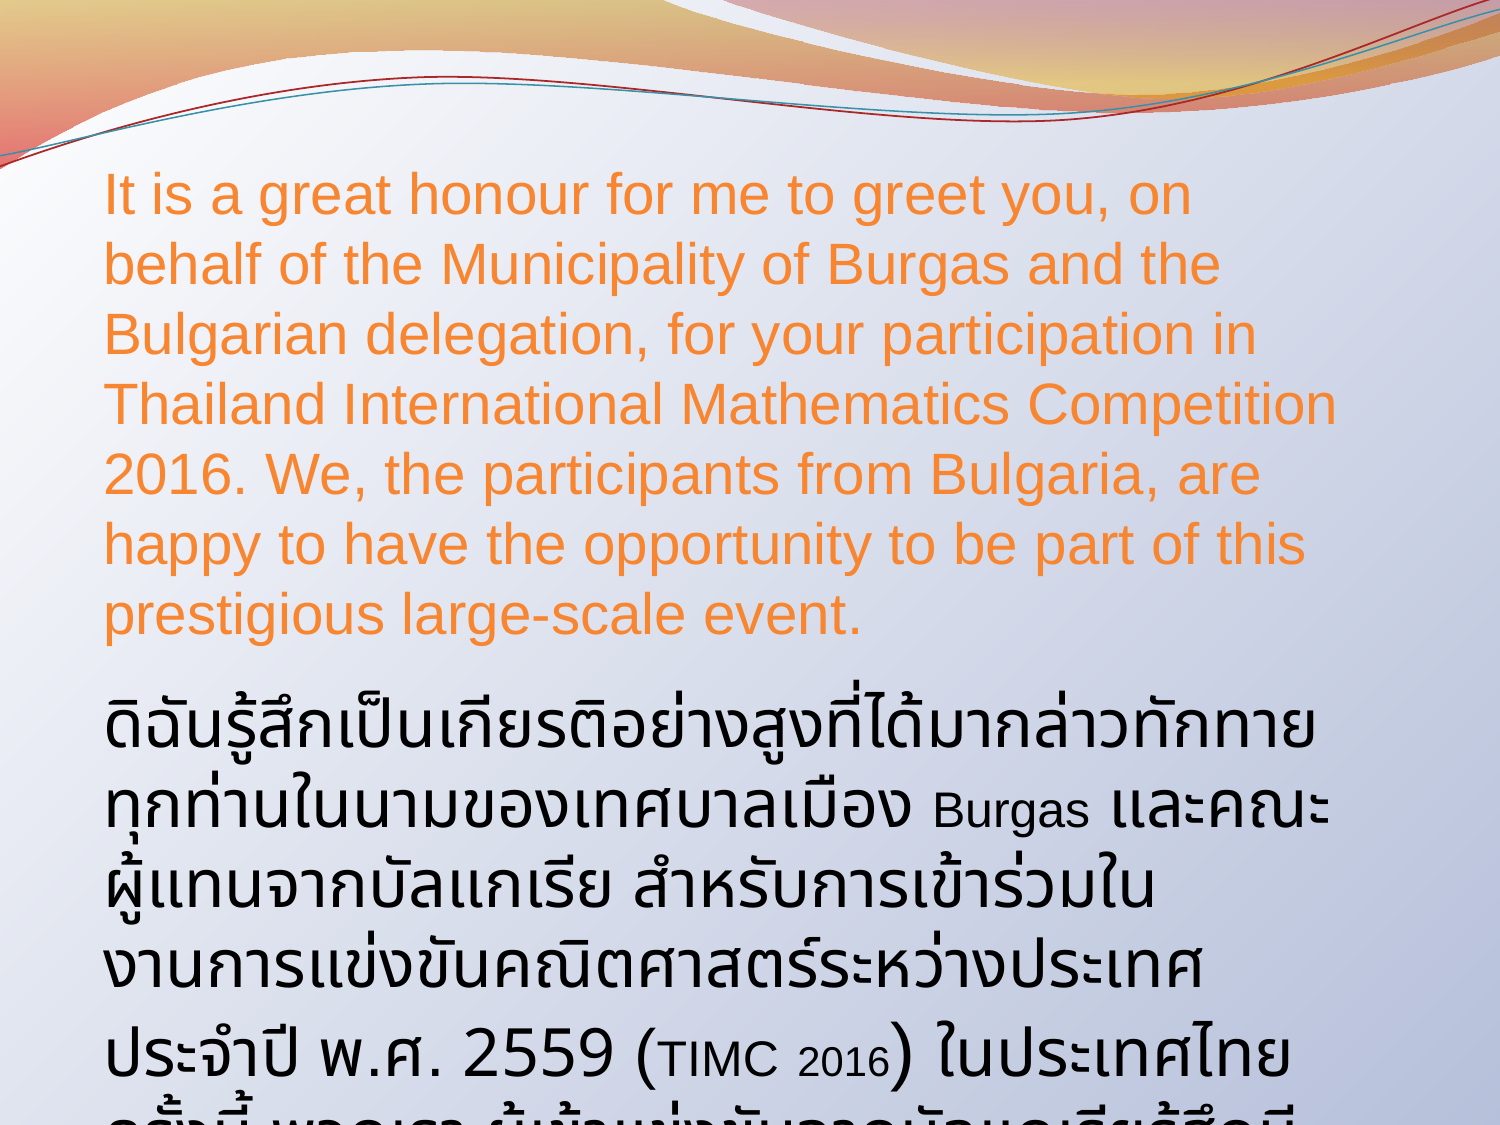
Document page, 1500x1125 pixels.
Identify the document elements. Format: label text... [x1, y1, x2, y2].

text_box It is a great honour for me to greet you, on behalf of the Municipality of Burgas and the Bulgarian delegation, for your participation in Thailand International Mathematics Competition 2016. We, the participants from Bulgaria, are happy to have the opportunity to be part of this prestigious large-scale event. ดิฉันรู้สึกเป็นเกียรติอย่างสูงที่ได้มากล่าวทักทายทุกท่านในนามของเทศบาลเมือง Burgas และคณะผู้แทนจากบัลแกเรีย สำหรับการเข้าร่วมในงานการแข่งขันคณิตศาสตร์ระหว่างประเทศ ประจำปี พ.ศ. 2559 (TIMC 2016) ในประเทศไทยครั้งนี้ พวกเรา ผู้เข้าแข่งขันจากบัลแกเรียรู้สึกมีความสุขอย่างมากที่ได้มีโอกาสเป็นส่วนหนึ่งของการแข่งขันอันทรงเกียรติที่ยิ่งใหญ่นี้ [88, 149, 1376, 1125]
